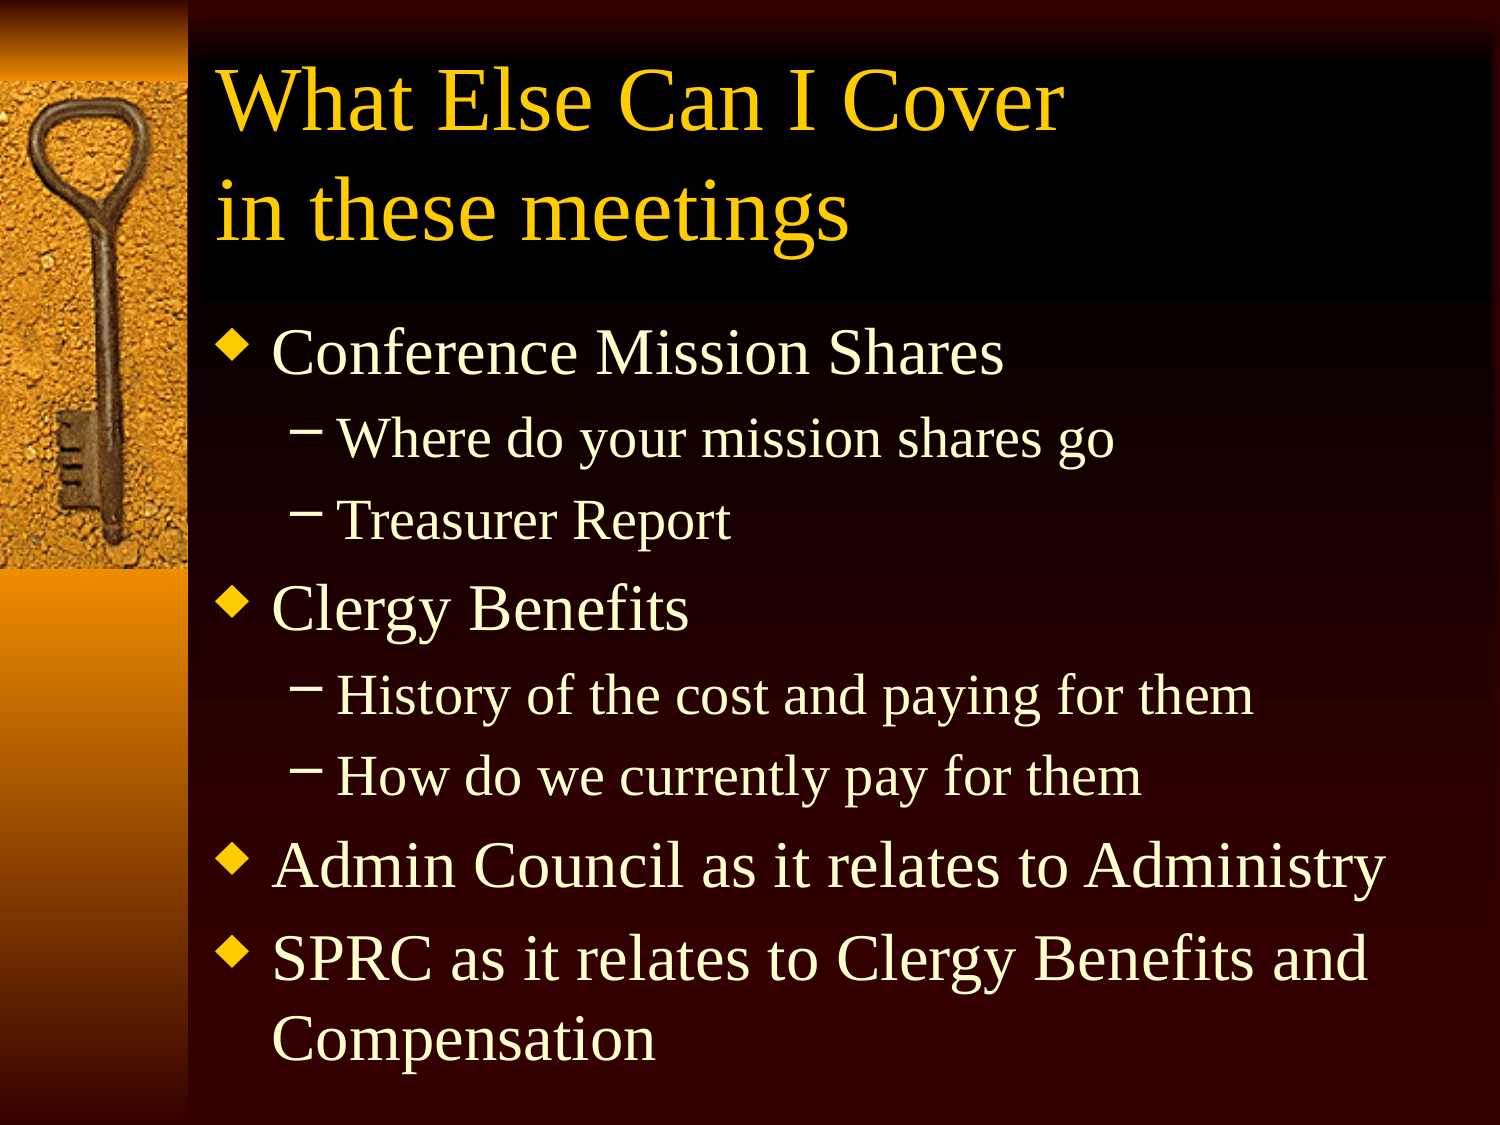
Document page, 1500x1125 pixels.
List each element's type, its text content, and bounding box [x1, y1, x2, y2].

picture [0, 0, 1500, 1125]
list Conference Mission Shares Where do your mission shares go Treasurer Report Clergy Benefits History of the cost and paying for them How do we currently pay for them Admin Council as it relates to Administry SPRC as it relates to Clergy Benefits and Compensation [200, 299, 1475, 1000]
title What Else Can I Cover in these meetings [200, 50, 1475, 248]
